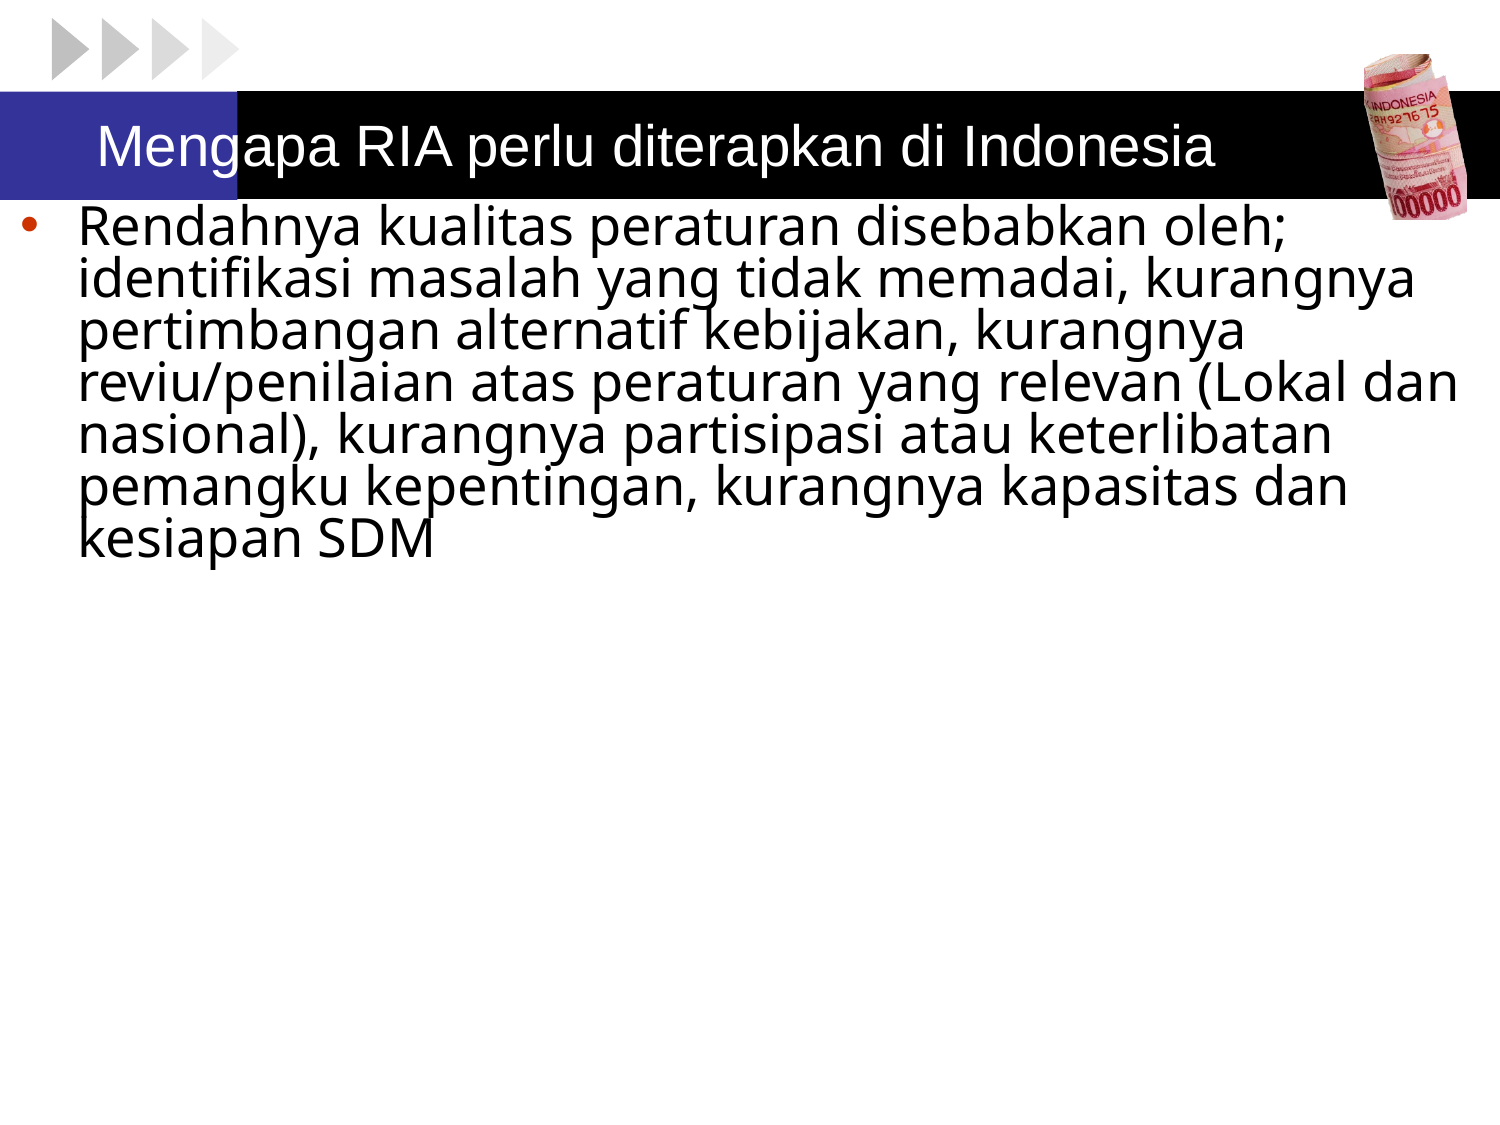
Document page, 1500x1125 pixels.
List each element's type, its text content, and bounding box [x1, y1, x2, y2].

title Mengapa RIA perlu diterapkan di Indonesia [29, 96, 1285, 190]
picture [1364, 54, 1467, 196]
list Rendahnya kualitas peraturan disebabkan oleh; identifikasi masalah yang tidak memadai, kurangnya pertimbangan alternatif kebijakan, kurangnya reviu/penilaian atas peraturan yang relevan (Lokal dan nasional), kurangnya partisipasi atau keterlibatan pemangku kepentingan, kurangnya kapasitas dan kesiapan SDM [5, 196, 1500, 1107]
